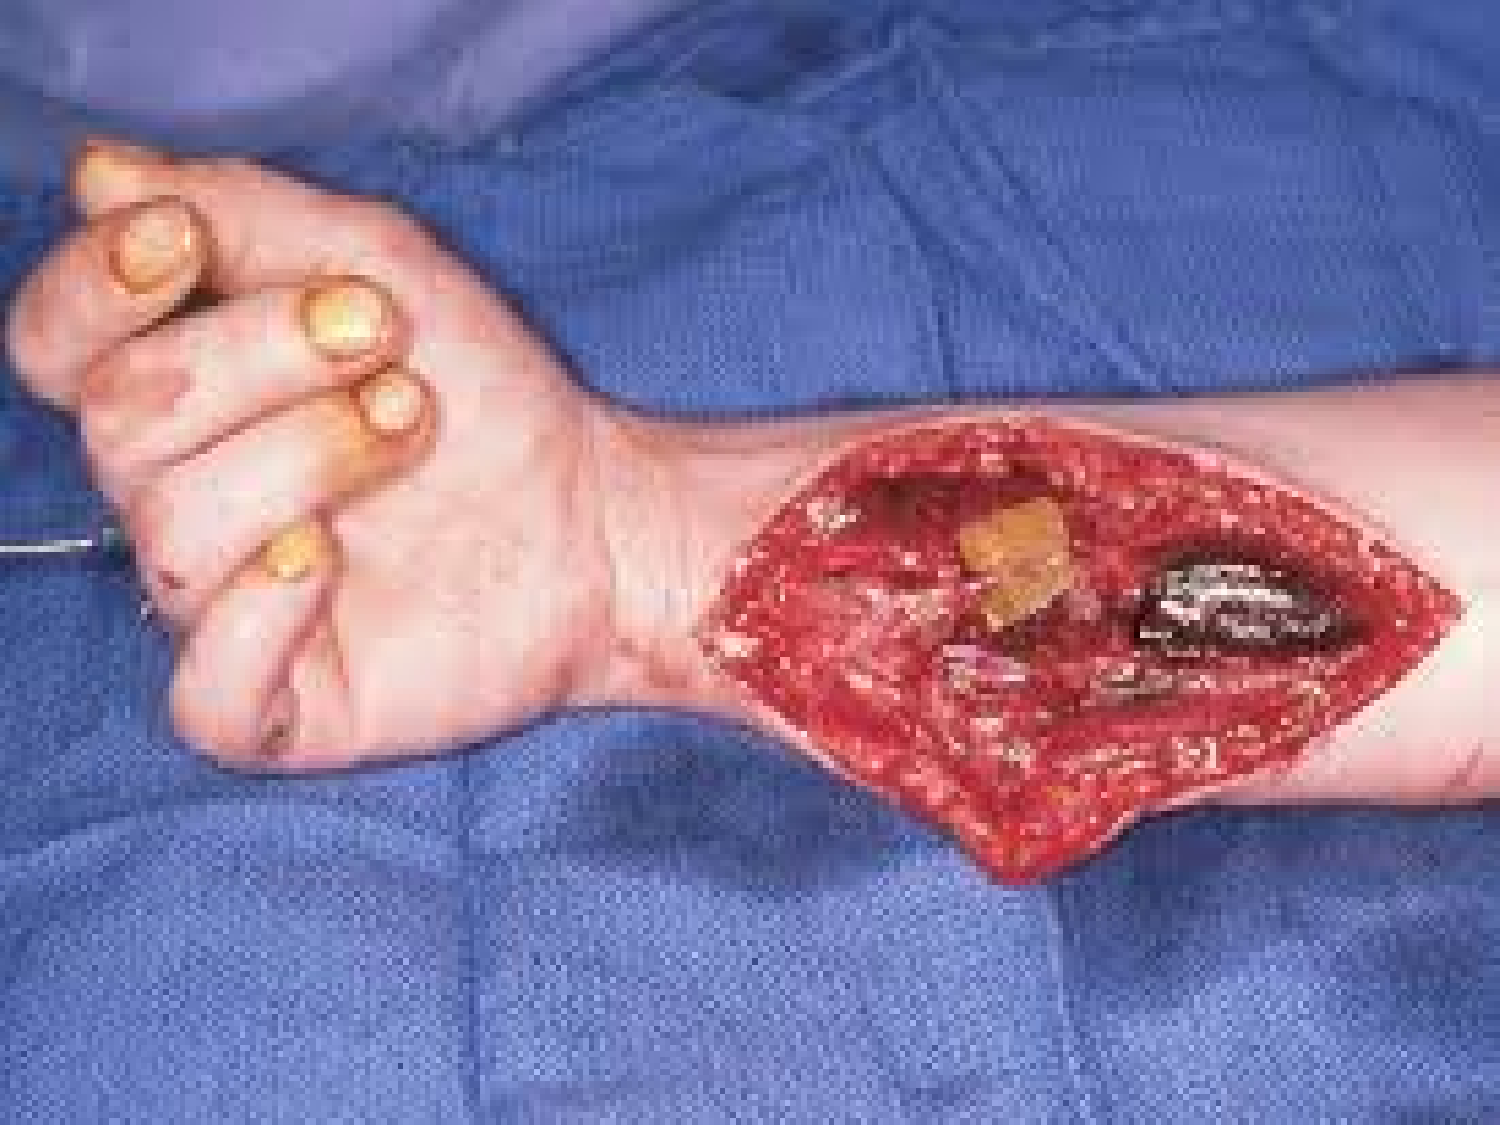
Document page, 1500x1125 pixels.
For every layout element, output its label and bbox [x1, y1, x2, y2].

list [0, 0, 1500, 1125]
